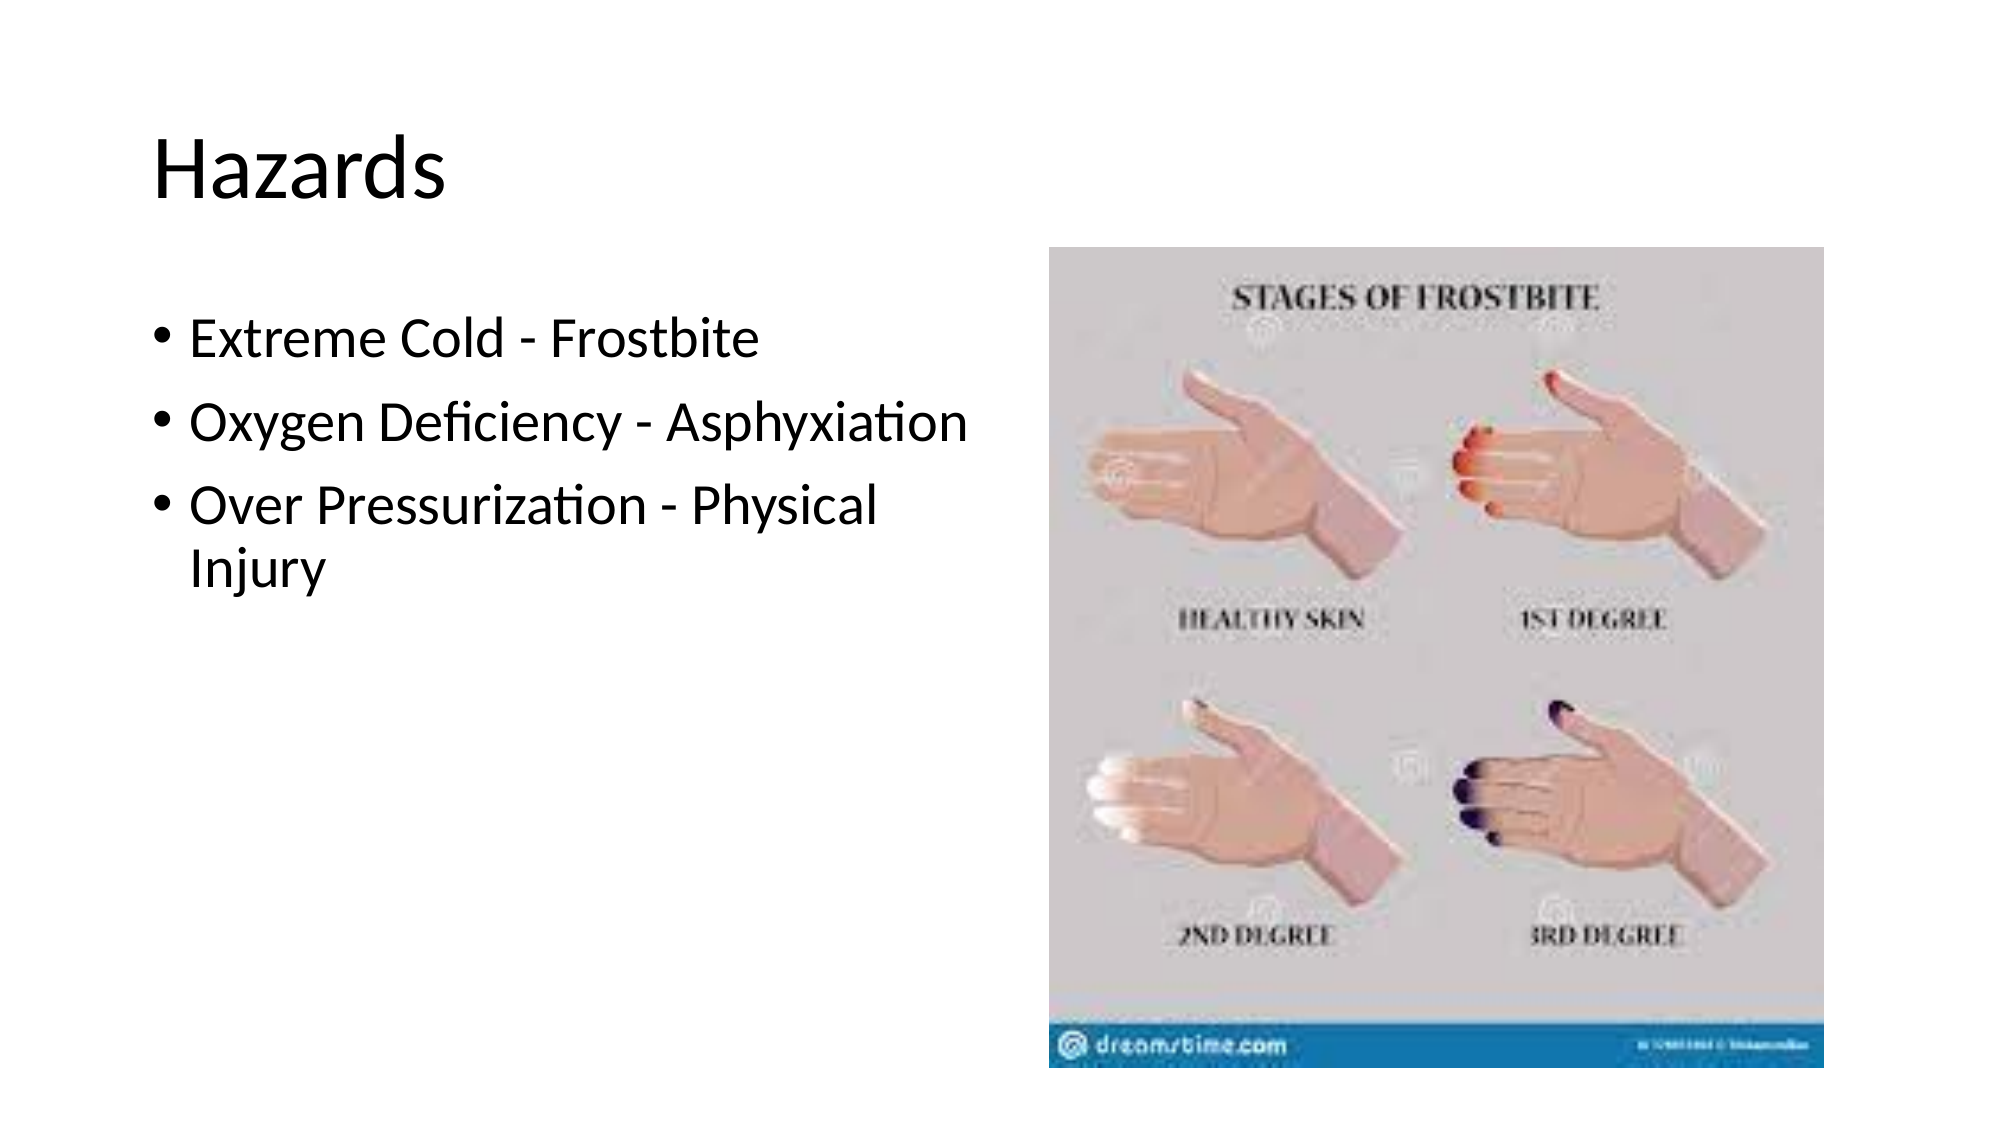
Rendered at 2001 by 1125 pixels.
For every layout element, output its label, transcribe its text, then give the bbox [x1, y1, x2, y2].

list Extreme Cold - Frostbite Oxygen Deficiency - Asphyxiation Over Pressurization - Physical Injury [137, 299, 988, 1014]
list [1049, 247, 1824, 1068]
title Hazards [137, 59, 1863, 278]
